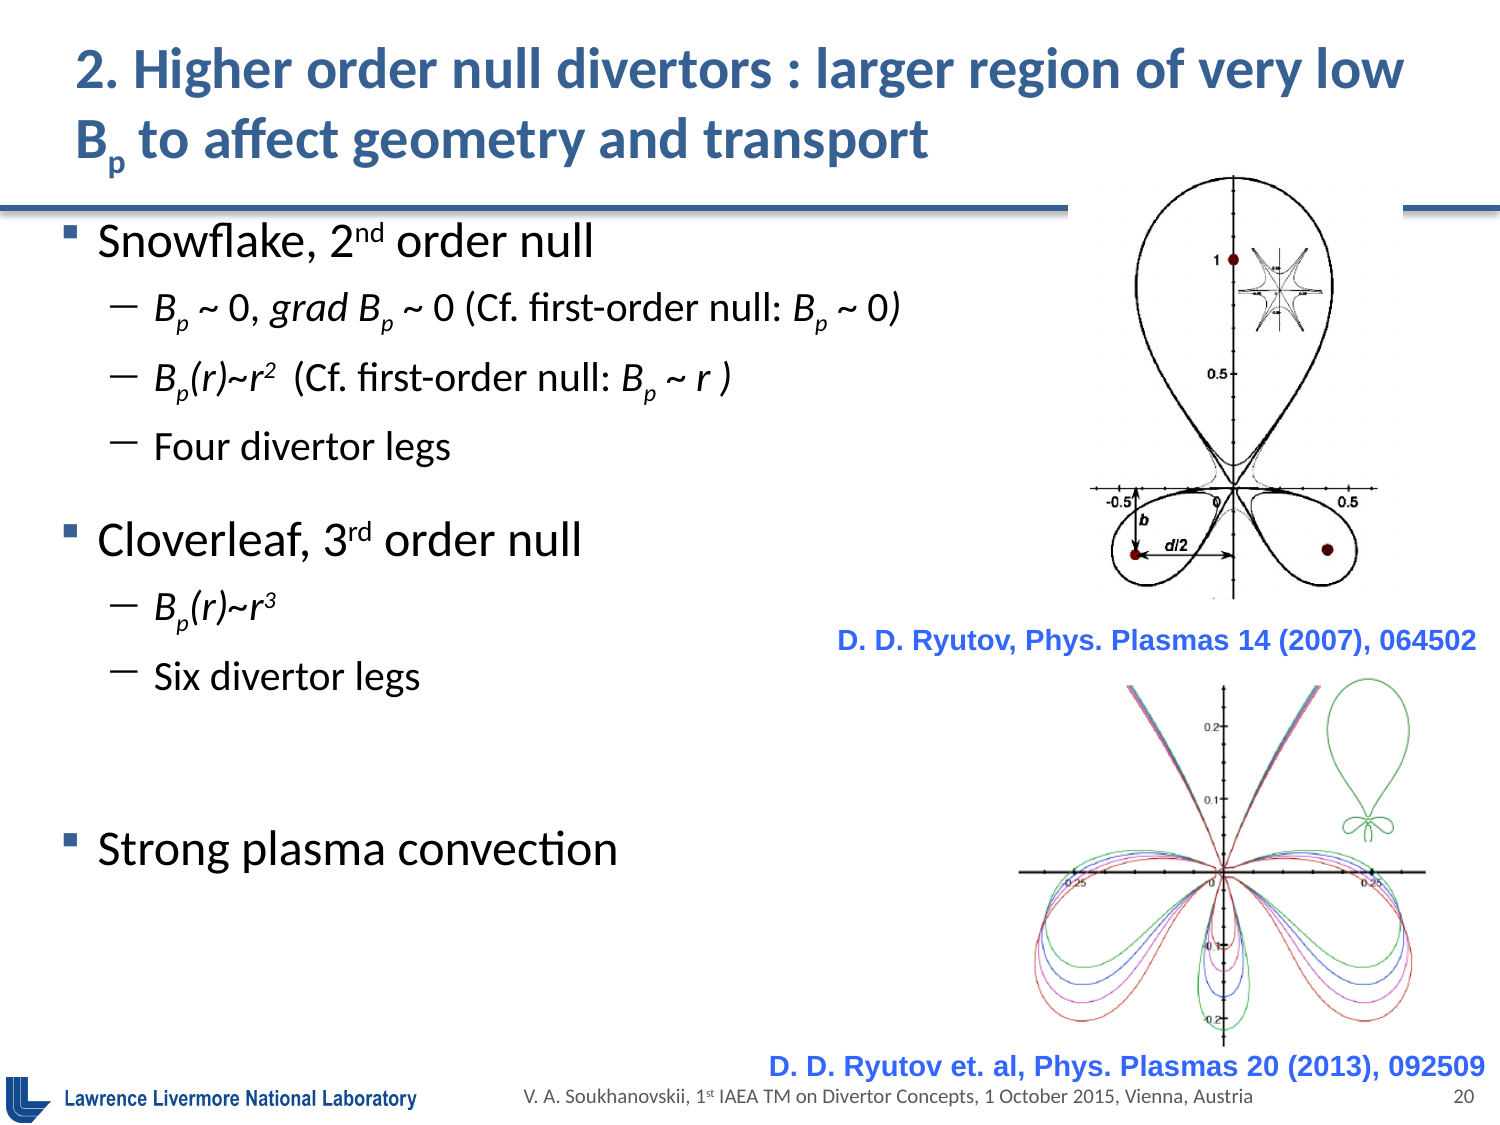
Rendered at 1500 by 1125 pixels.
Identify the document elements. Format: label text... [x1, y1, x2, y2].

picture [1068, 146, 1403, 609]
text_box D. D. Ryutov, Phys. Plasmas 14 (2007), 064502 [822, 614, 1493, 664]
picture [1005, 658, 1435, 1065]
text_box D. D. Ryutov et. al, Phys. Plasmas 20 (2013), 092509 [754, 1040, 1500, 1090]
picture [6, 1077, 455, 1123]
list Snowflake, 2nd order null Bp ~ 0, grad Bp ~ 0 (Cf. first-order null: Bp ~ 0) Bp(r)~r2 (Cf. first-order null: Bp ~ r ) Four divertor legs Cloverleaf, 3rd order null Bp(r)~r3 Six divertor legs Strong plasma convection [50, 207, 968, 987]
title 2. Higher order null divertors : larger region of very low Bp to affect geometry and transport [75, 36, 1425, 176]
